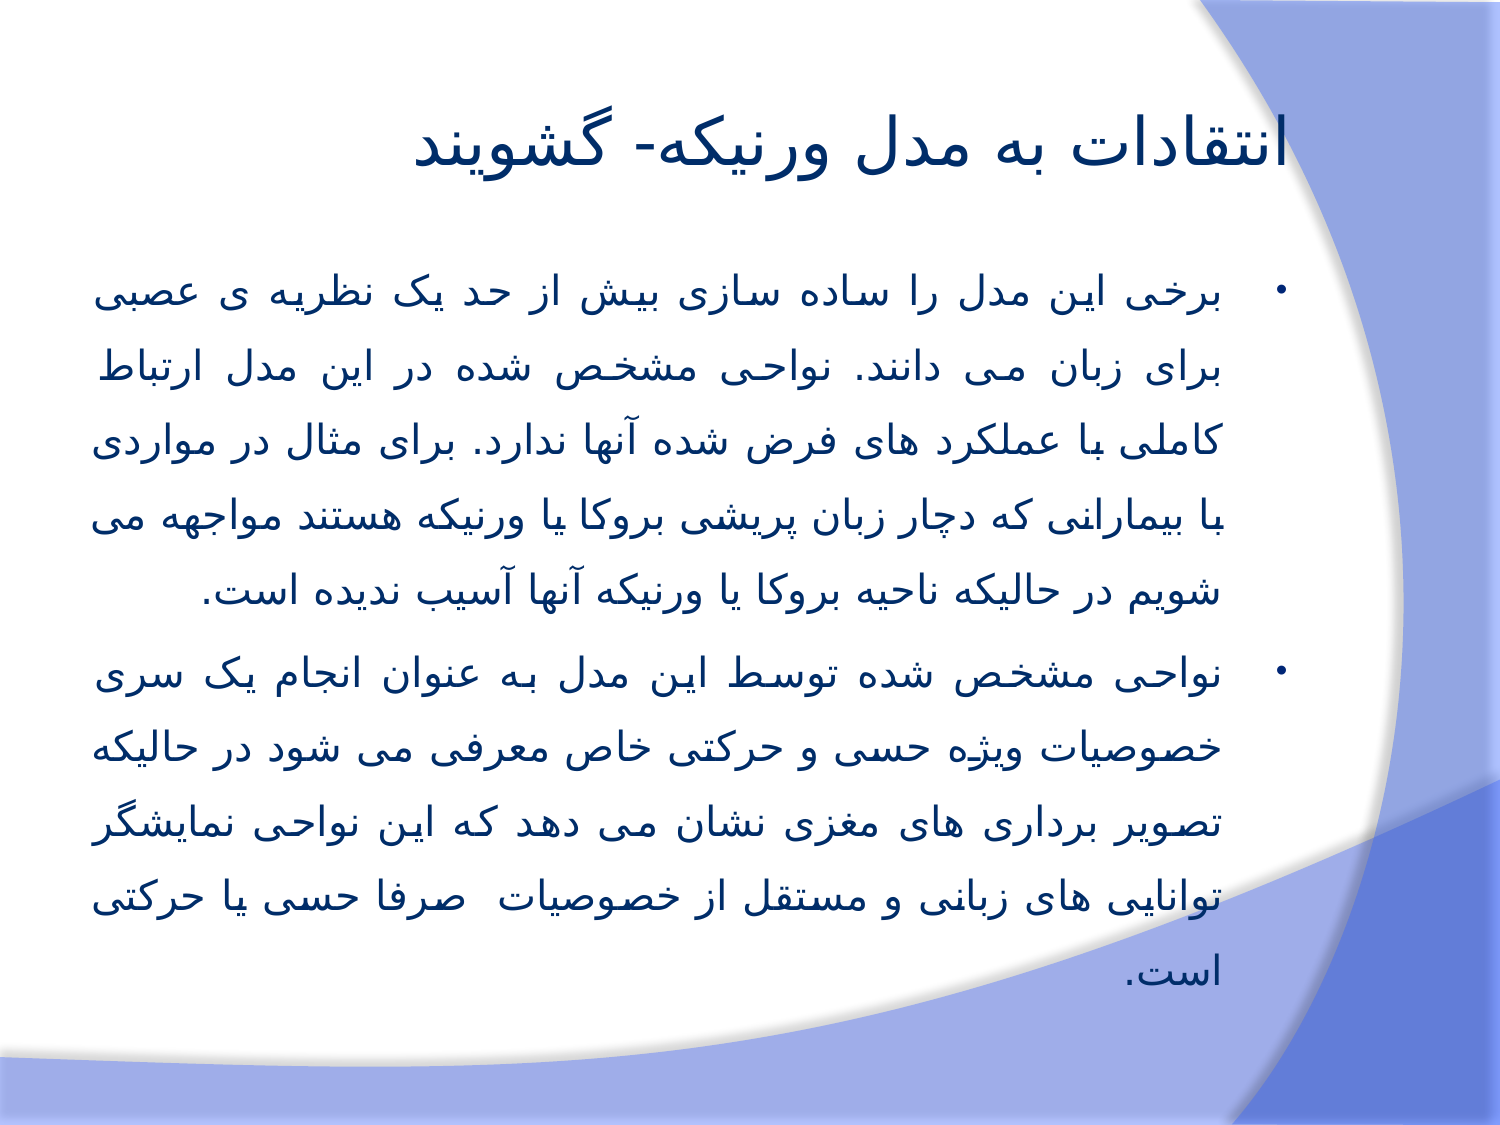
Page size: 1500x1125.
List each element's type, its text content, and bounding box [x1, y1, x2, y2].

list برخی این مدل را ساده سازی بیش از حد یک نظریه ی عصبی برای زبان می دانند. نواحی مشخص شده در این مدل ارتباط کاملی با عملکرد های فرض شده آنها ندارد. برای مثال در مواردی با بیمارانی که دچار زبان پریشی بروکا یا ورنیکه هستند مواجهه می شویم در حالیکه ناحیه بروکا یا ورنیکه آنها آسیب ندیده است. نواحی مشخص شده توسط این مدل به عنوان انجام یک سری خصوصیات ویژه حسی و حرکتی خاص معرفی می شود در حالیکه تصویر برداری های مغزی نشان می دهد که این نواحی نمایشگر توانایی های زبانی و مستقل از خصوصیات صرفا حسی یا حرکتی است. [75, 231, 1300, 1005]
title انتقادات به مدل ورنیکه- گشویند [75, 45, 1300, 231]
